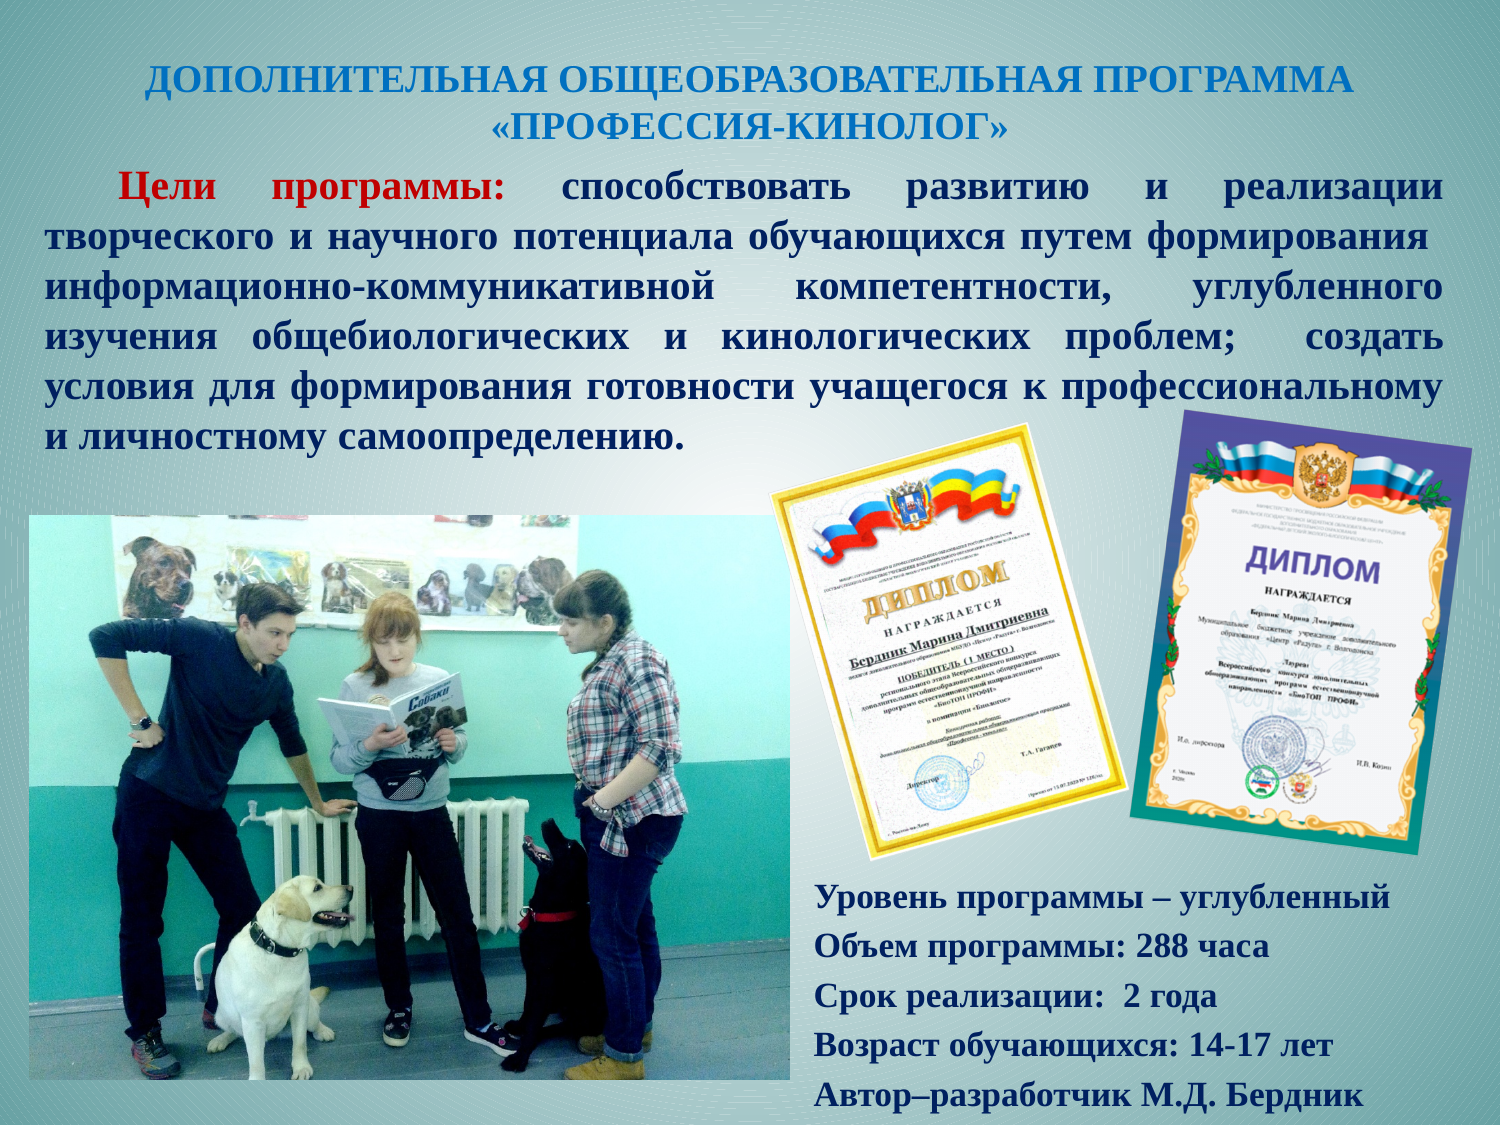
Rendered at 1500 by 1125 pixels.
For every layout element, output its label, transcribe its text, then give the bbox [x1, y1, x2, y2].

picture [29, 421, 1130, 1081]
title ДОПОЛНИТЕЛЬНАЯ ОБЩЕОБРАЗОВАТЕЛЬНАЯ ПРОГРАММА «ПРОФЕССИЯ-КИНОЛОГ» [75, 45, 1425, 150]
list Уровень программы – углубленный Объем программы: 288 часа Срок реализации: 2 года Возраст обучающихся: 14-17 лет Автор–разработчик М.Д. Бердник [798, 865, 1500, 1125]
text_box Цели программы: способствовать развитию и реализации творческого и научного потенциала обучающихся путем формирования информационно-коммуникативной компетентности, углубленного изучения общебиологических и кинологических проблем; создать условия для формирования готовности учащегося к профессиональному и личностному самоопределению. [29, 150, 1459, 466]
picture [1129, 409, 1473, 856]
